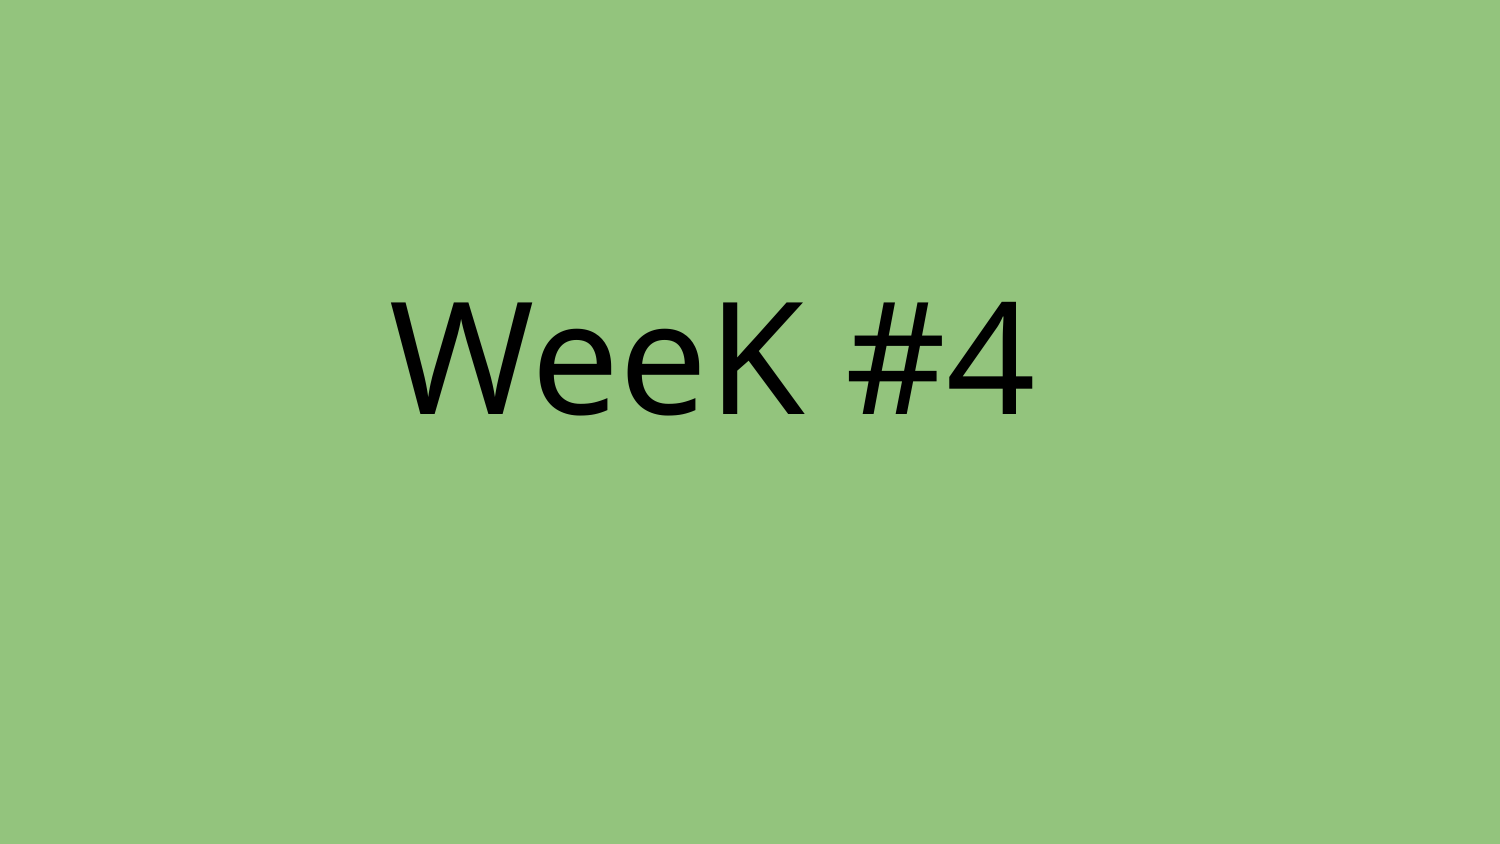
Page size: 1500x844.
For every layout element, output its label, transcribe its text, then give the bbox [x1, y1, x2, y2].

text_box WeeK #4 [218, 243, 1209, 461]
